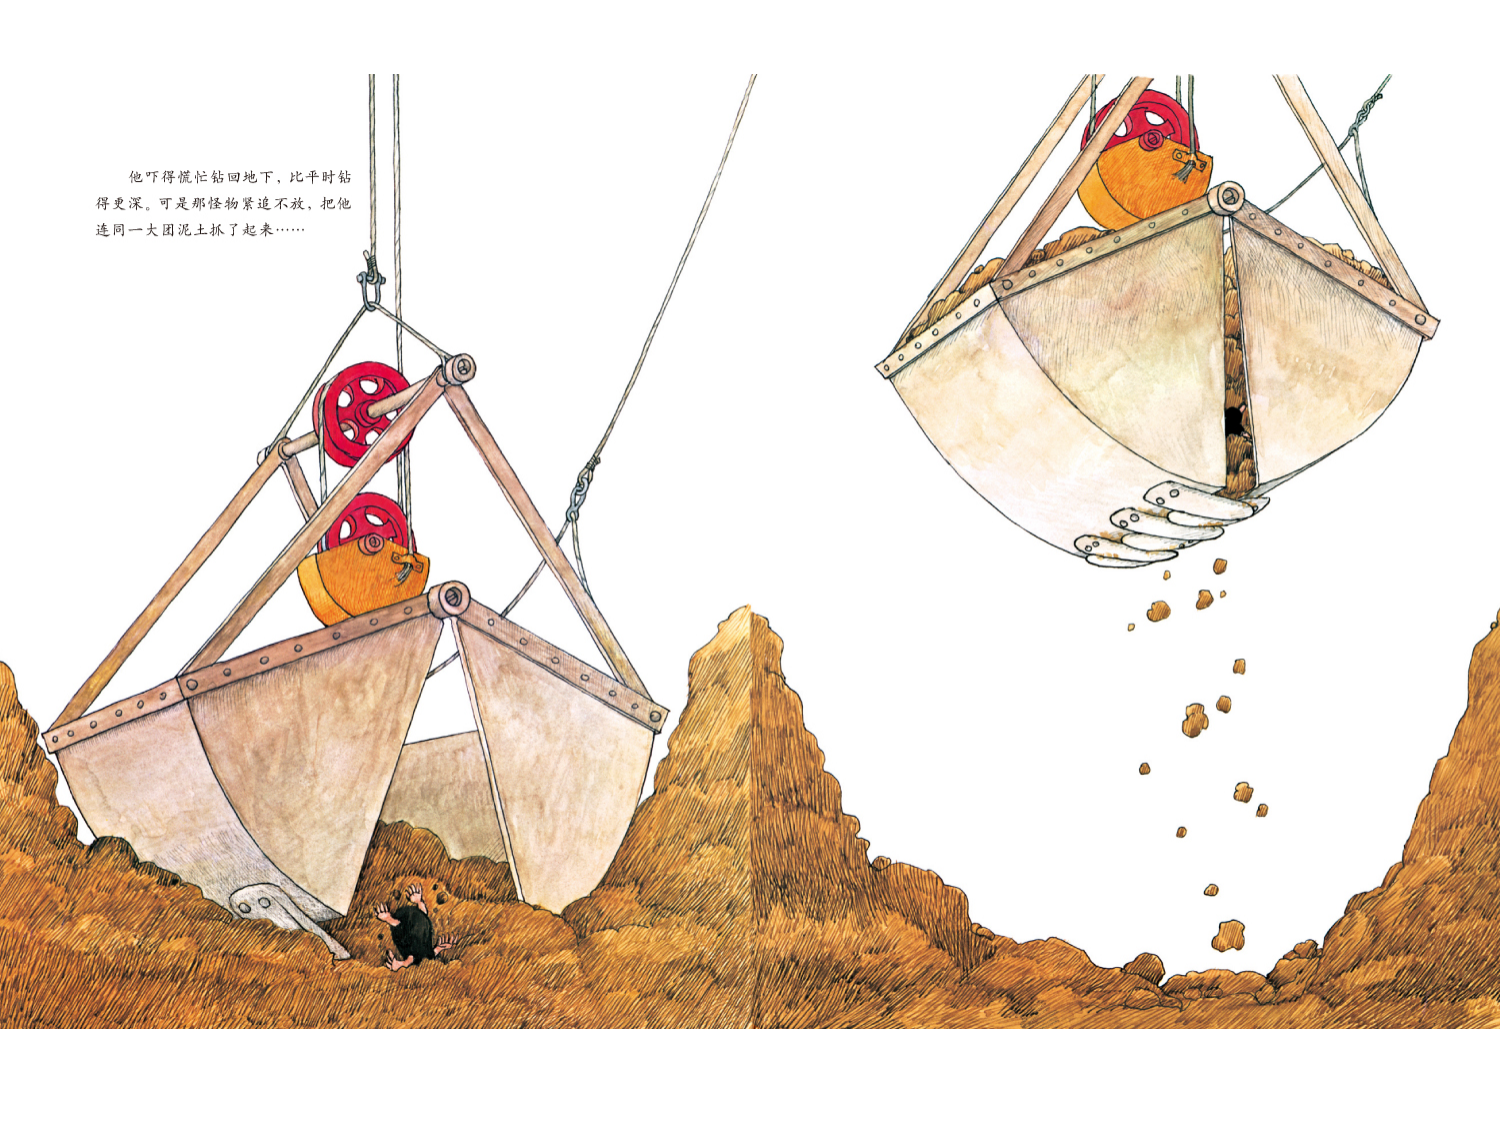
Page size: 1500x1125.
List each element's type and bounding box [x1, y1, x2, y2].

picture [0, 74, 1500, 1029]
